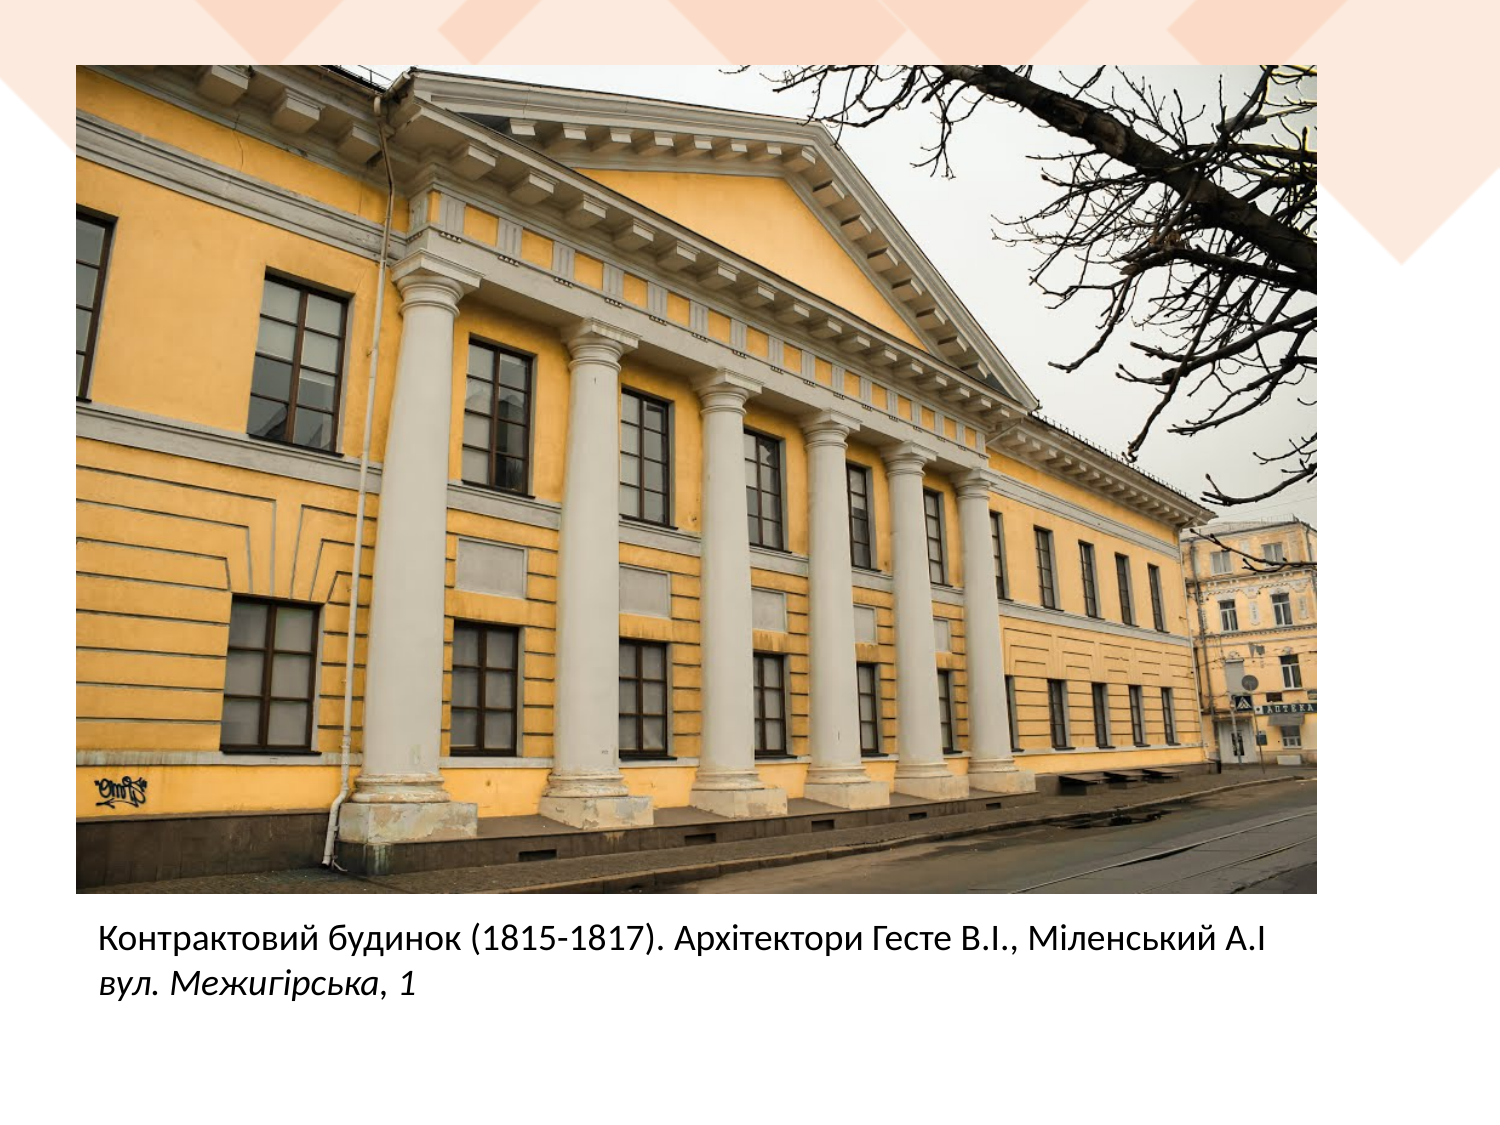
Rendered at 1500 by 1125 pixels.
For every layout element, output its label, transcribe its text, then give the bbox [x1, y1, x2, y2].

picture [0, 0, 1500, 1125]
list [76, 65, 1317, 894]
text_box Контрактовий будинок (1815-1817). Архітектори Гесте В.І., Міленський А.І вул. Межигірська, 1 [83, 905, 1283, 1055]
